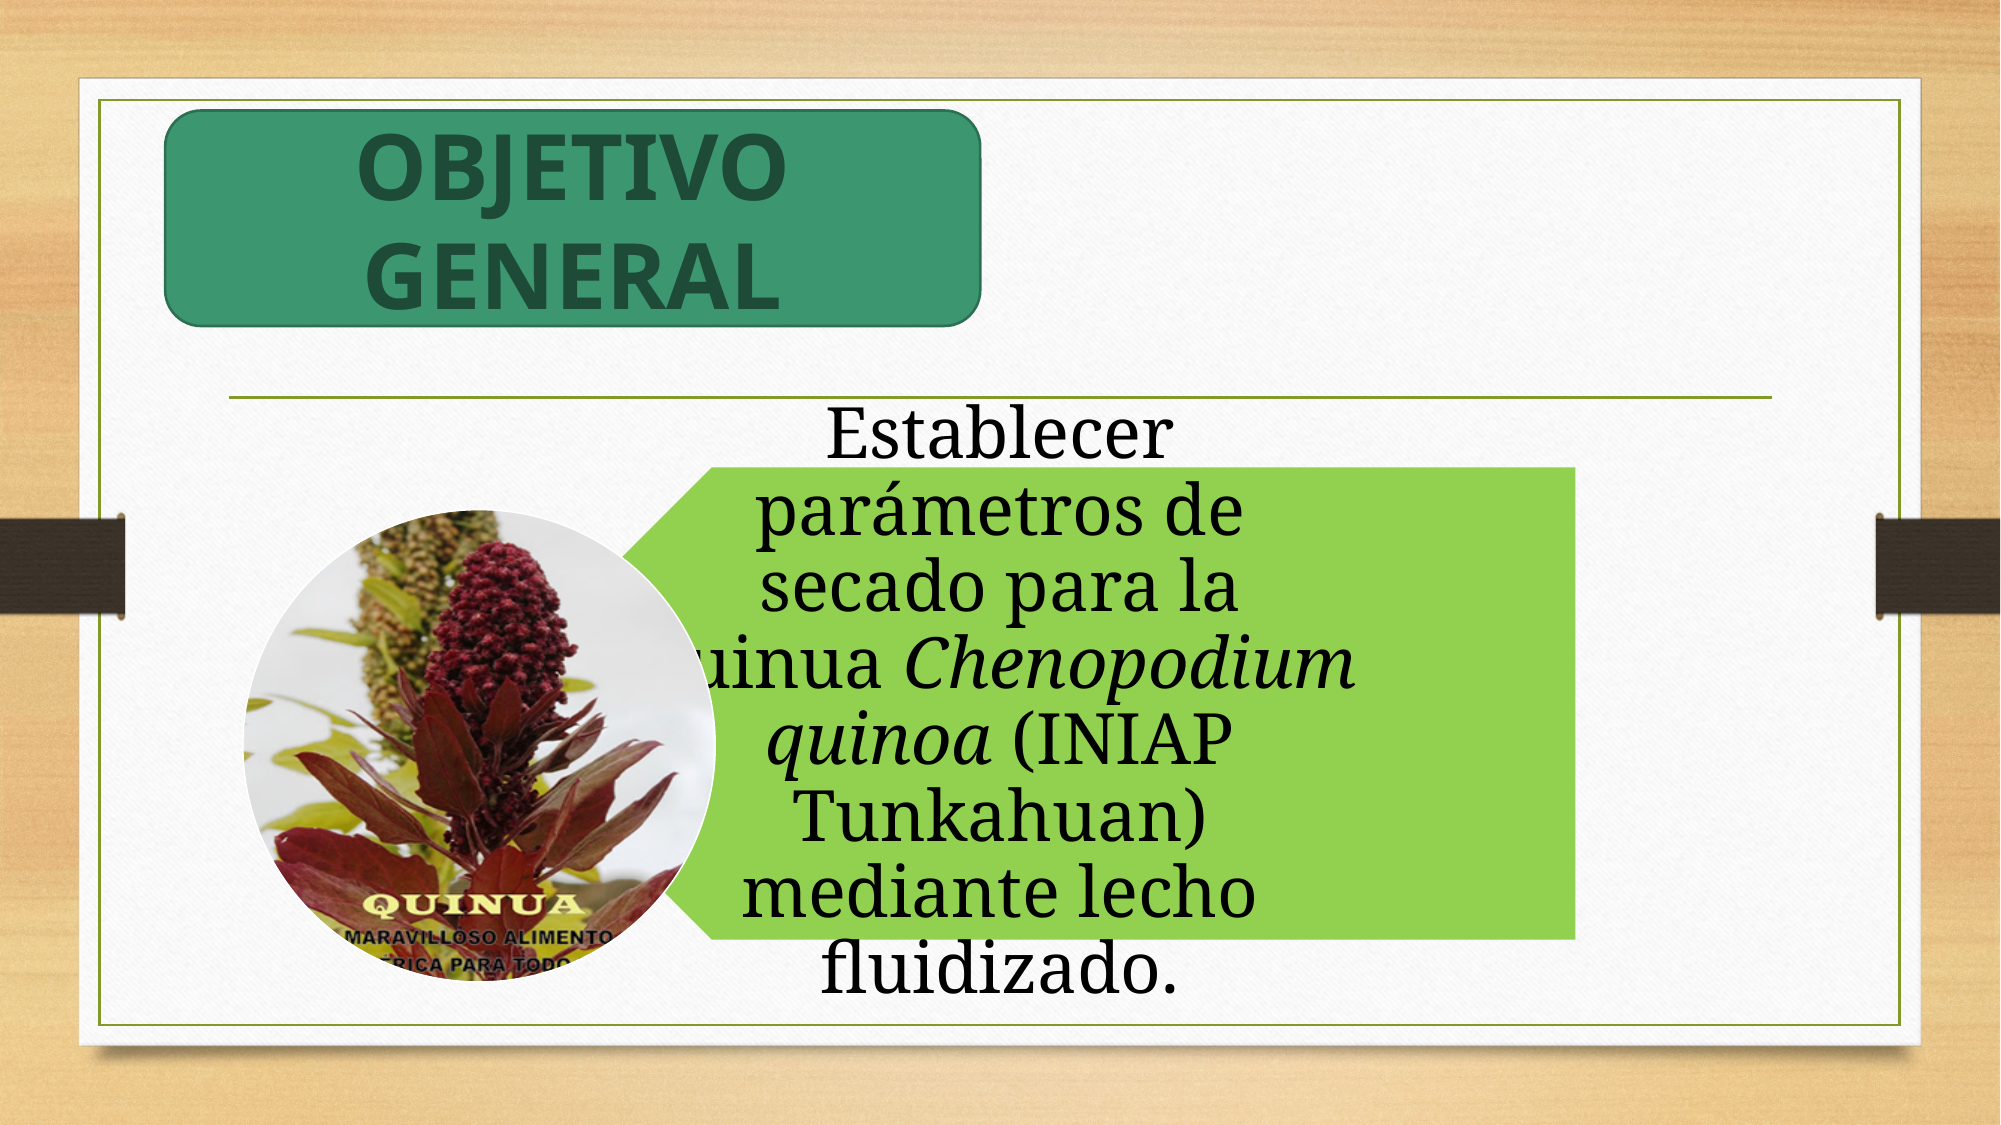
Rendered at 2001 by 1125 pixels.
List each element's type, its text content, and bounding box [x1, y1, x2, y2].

picture [0, 0, 2001, 1125]
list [164, 448, 1576, 1086]
text_box OBJETIVO GENERAL [163, 109, 982, 328]
